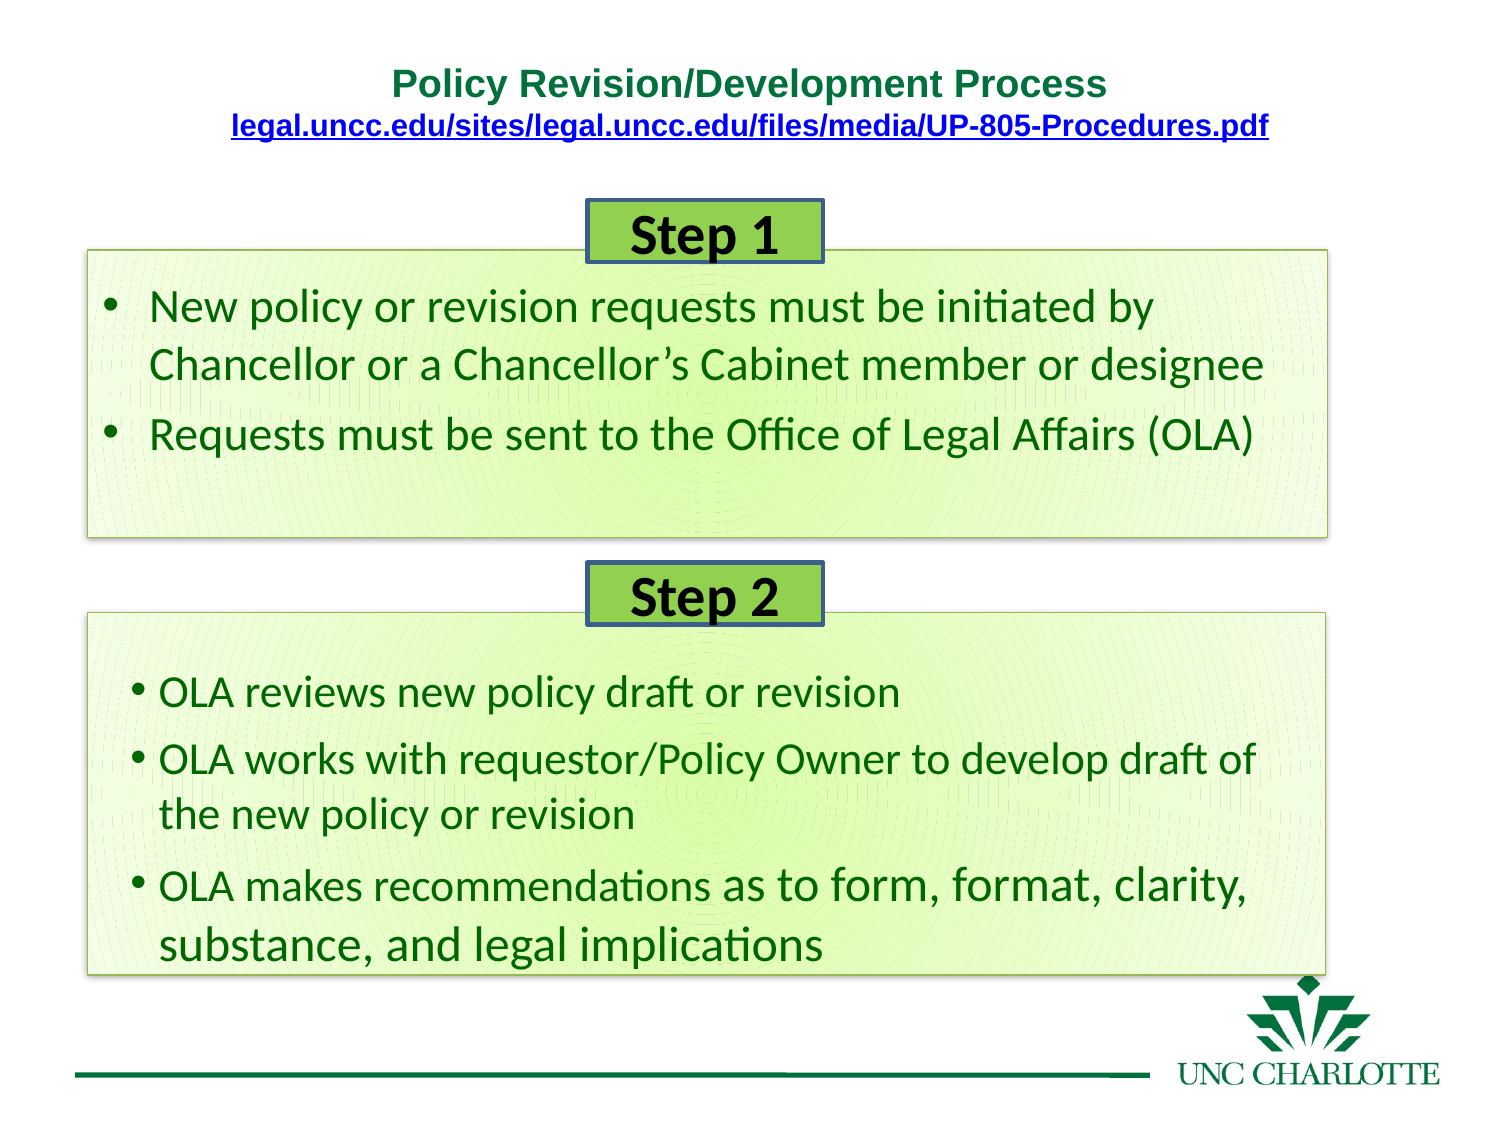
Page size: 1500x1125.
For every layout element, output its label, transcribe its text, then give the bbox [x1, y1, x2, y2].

text_box OLA reviews new policy draft or revision OLA works with requestor/Policy Owner to develop draft of the new policy or revision OLA makes recommendations as to form, format, clarity, substance, and legal implications [87, 612, 1326, 976]
text_box New policy or revision requests must be initiated by Chancellor or a Chancellor’s Cabinet member or designee Requests must be sent to the Office of Legal Affairs (OLA) [87, 249, 1328, 538]
text_box Step 1 [585, 198, 825, 264]
picture [1175, 969, 1444, 1089]
text_box Step 2 [585, 560, 825, 627]
title Policy Revision/Development Process legal.uncc.edu/sites/legal.uncc.edu/files/media/UP-805-Procedures.pdf [0, 50, 1500, 150]
